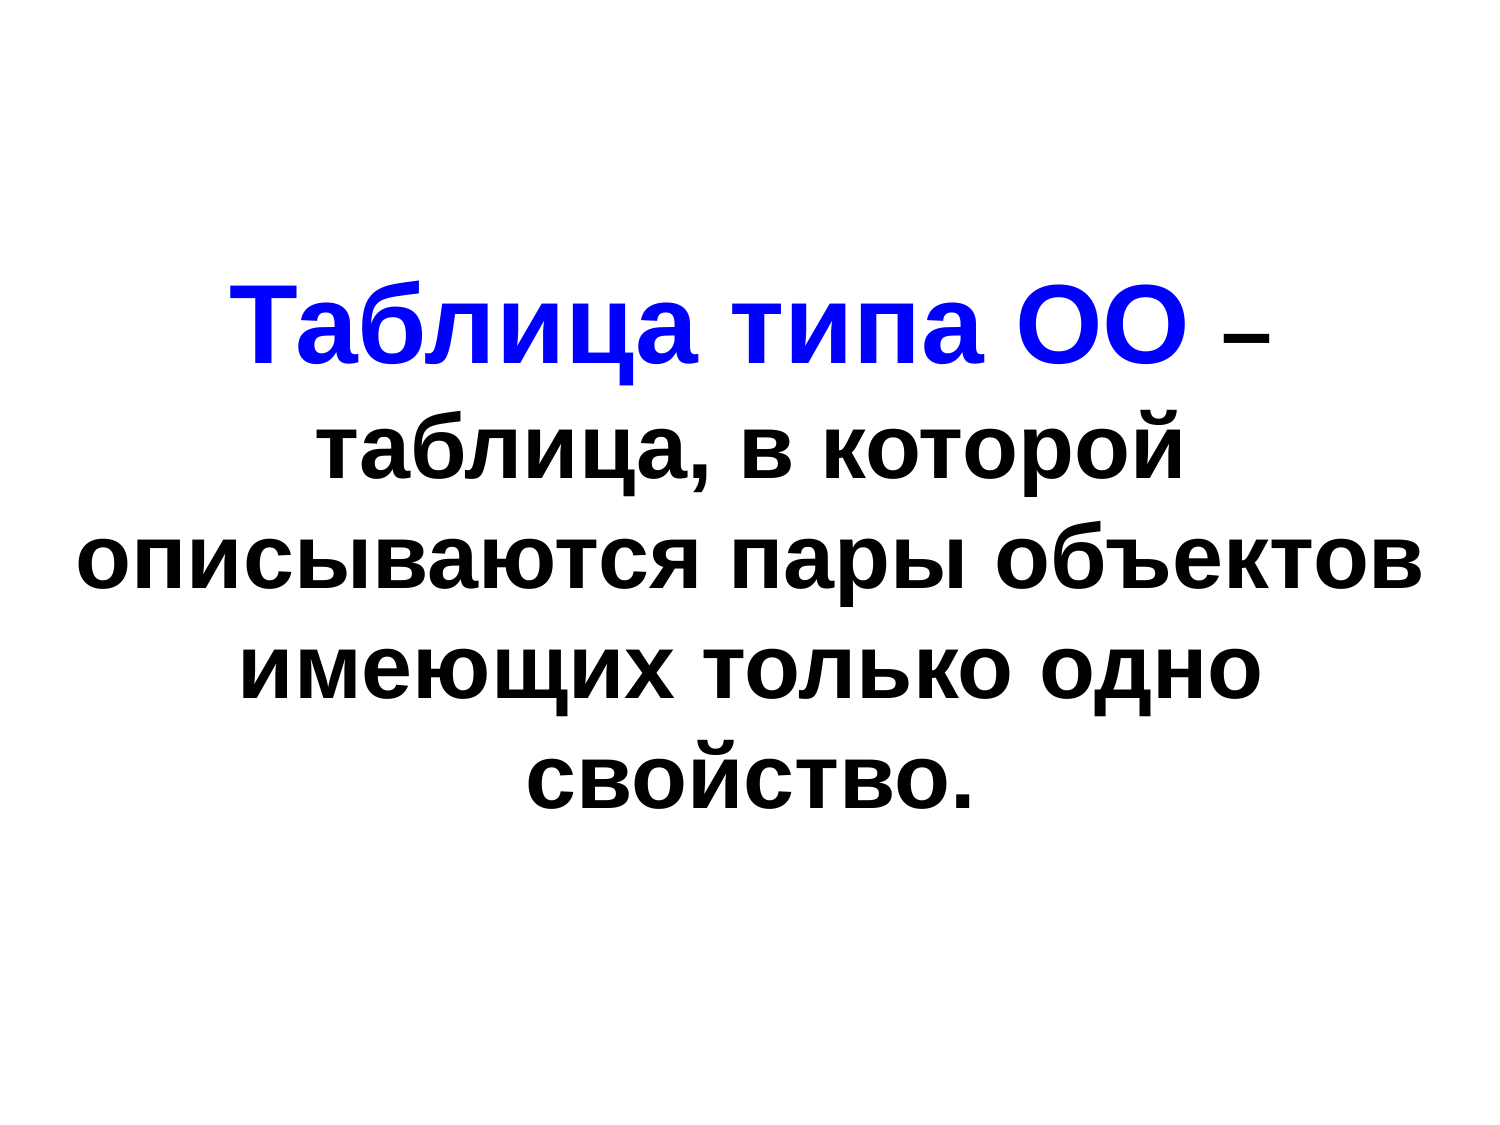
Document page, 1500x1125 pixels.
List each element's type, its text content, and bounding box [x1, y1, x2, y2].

title Таблица типа ОО – таблица, в которой описываются пары объектов имеющих только одно свойство. [58, 234, 1444, 844]
